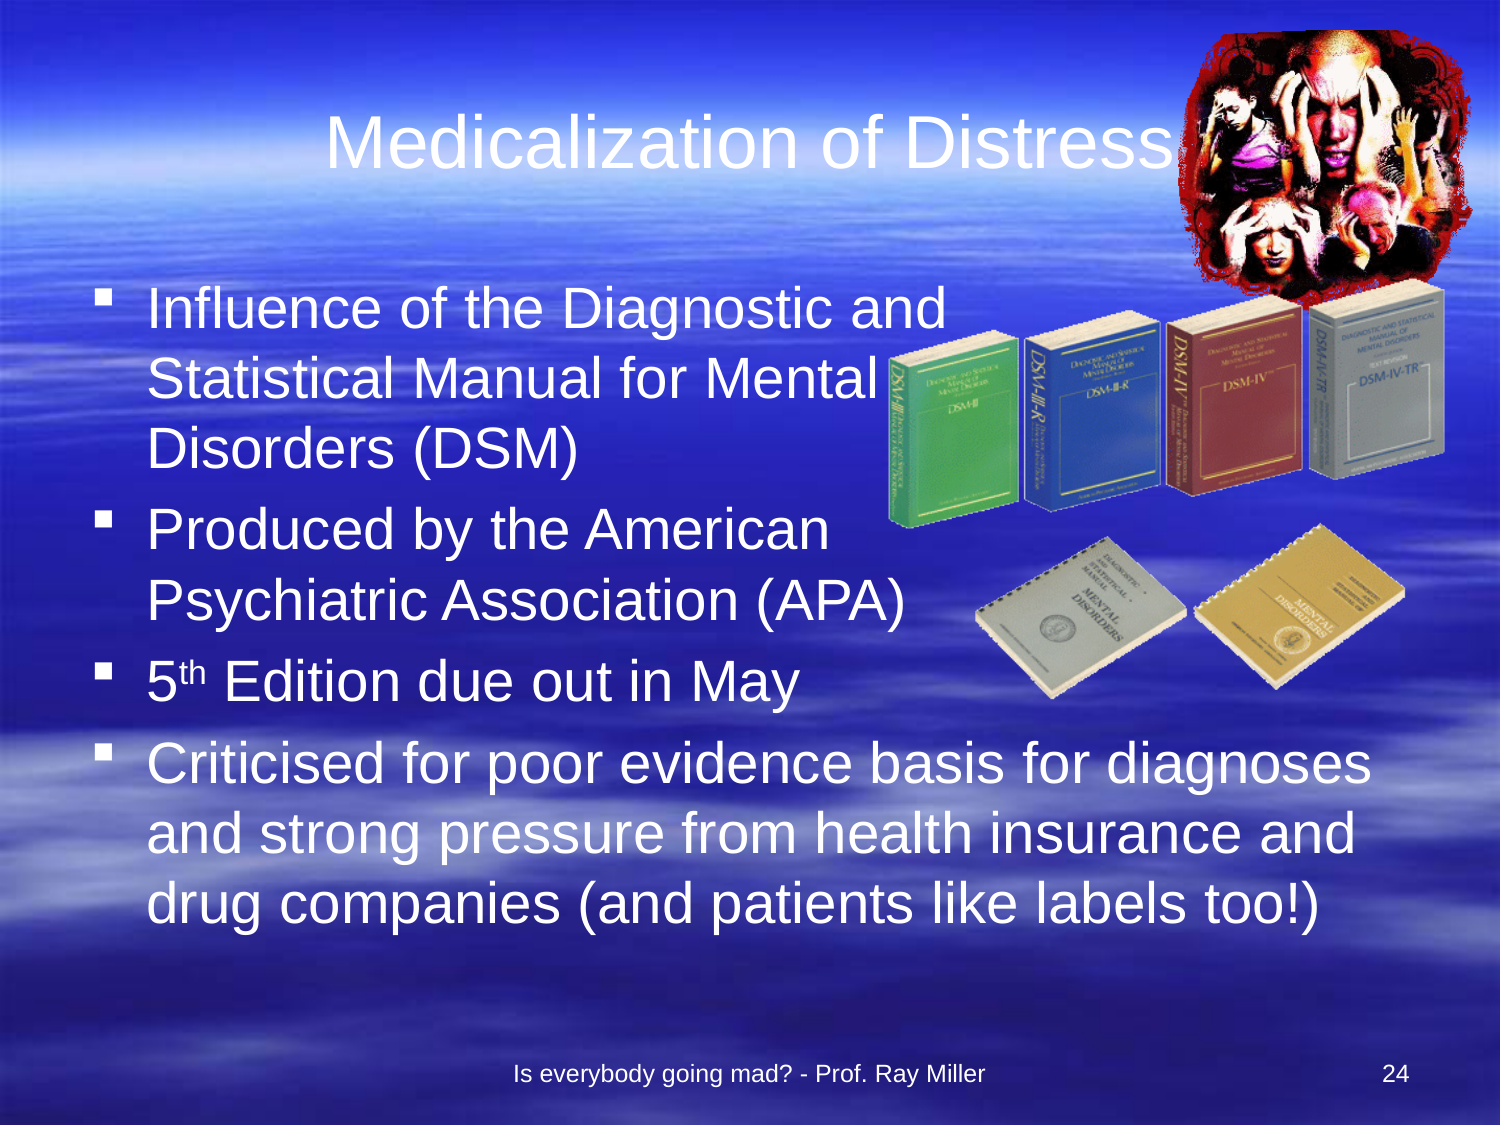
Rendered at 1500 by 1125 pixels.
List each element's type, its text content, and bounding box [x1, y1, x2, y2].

footer Is everybody going mad? - Prof. Ray Miller [490, 1042, 1010, 1103]
slide_number 24 [1074, 1042, 1425, 1103]
picture [0, 0, 1500, 1125]
title Medicalization of Distress [75, 45, 1425, 233]
list Influence of the Diagnostic and Statistical Manual for Mental Disorders (DSM) Produced by the American Psychiatric Association (APA) 5th Edition due out in May Criticised for poor evidence basis for diagnoses and strong pressure from health insurance and drug companies (and patients like labels too!) [75, 262, 1425, 1005]
